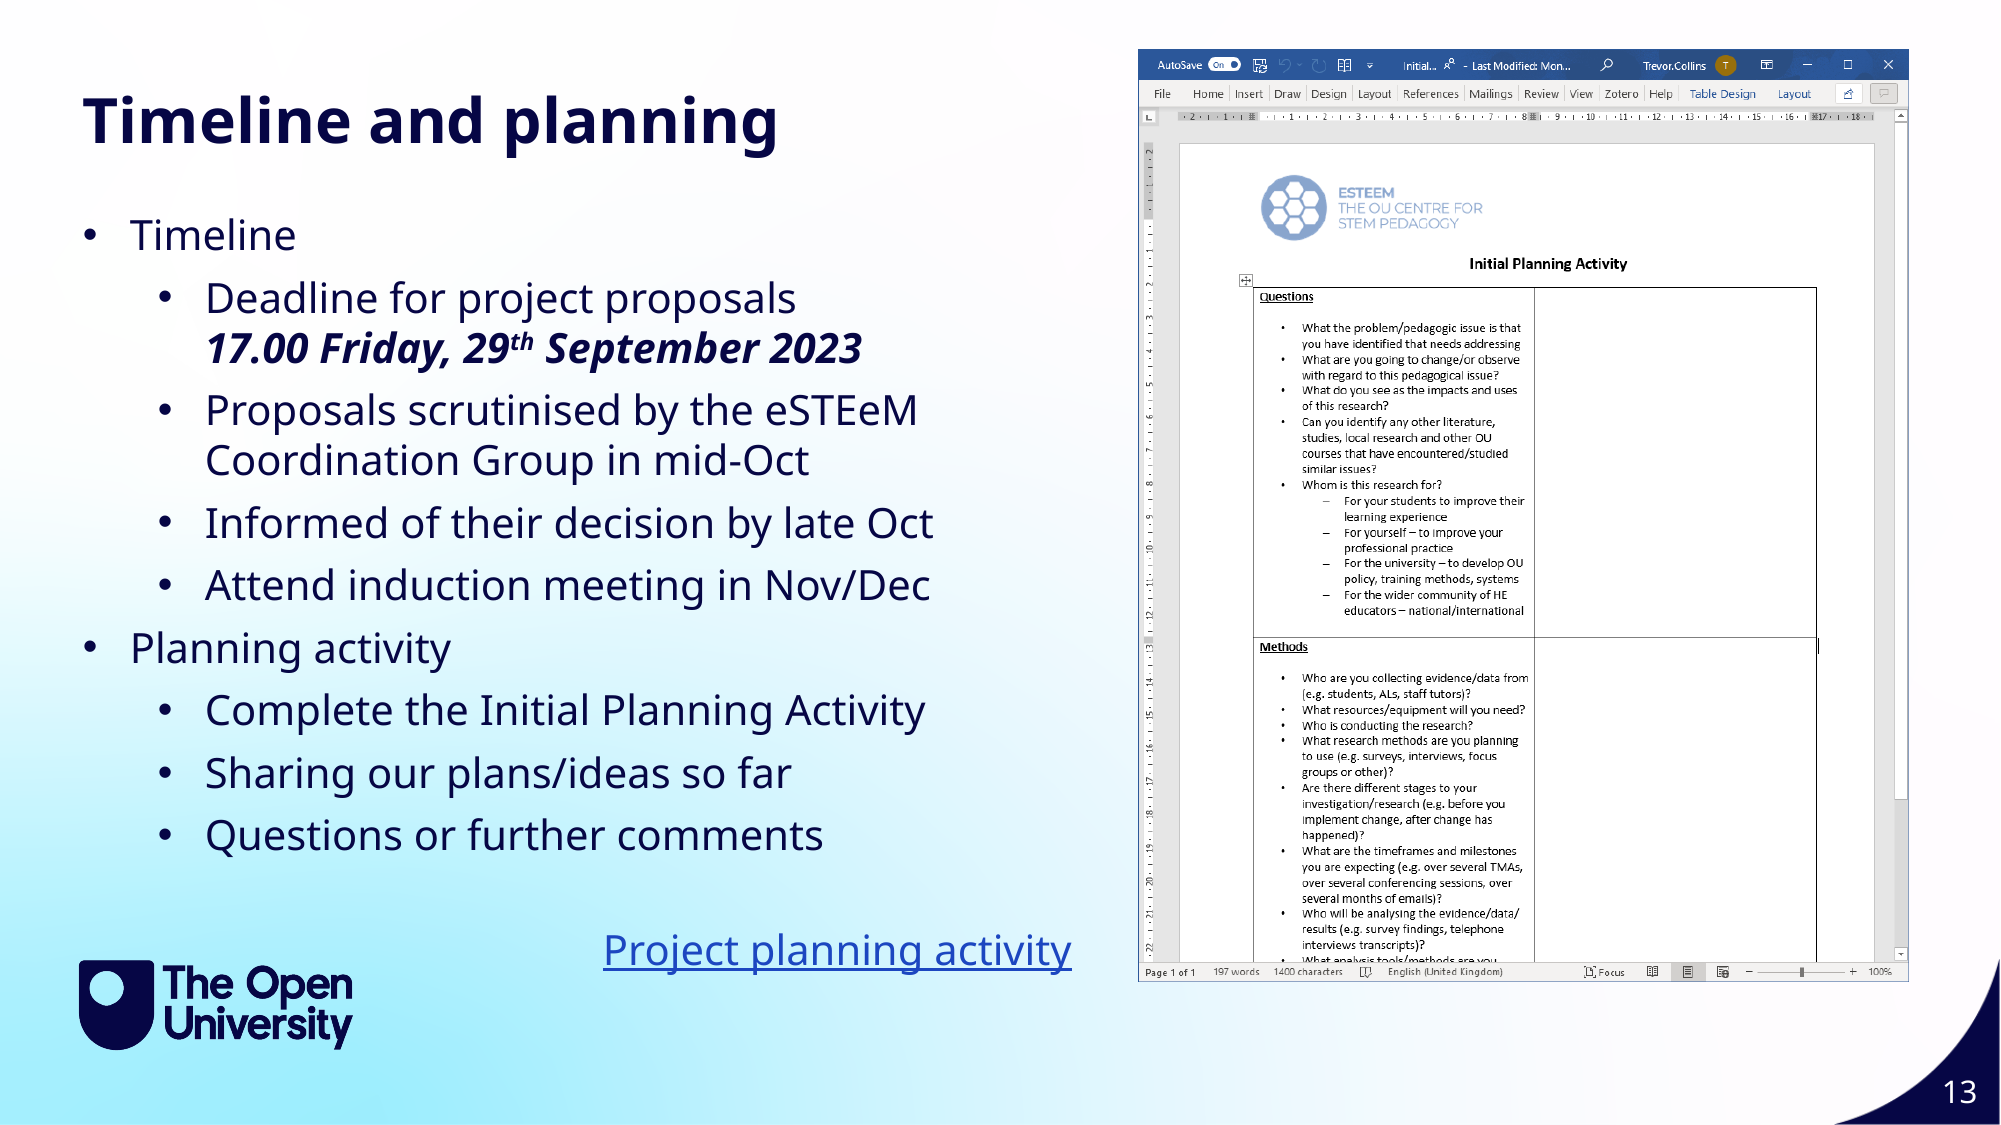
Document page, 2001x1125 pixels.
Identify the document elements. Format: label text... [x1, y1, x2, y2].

text_box Timeline Deadline for project proposals 17.00 Friday, 29th September 2023 Proposals scrutinised by the eSTEeM Coordination Group in mid-Oct Informed of their decision by late Oct Attend induction meeting in Nov/Dec Planning activity Complete the Initial Planning Activity Sharing our plans/ideas so far Questions or further comments [67, 201, 1073, 867]
picture [1138, 49, 2000, 1125]
list Timeline and planning [67, 66, 1138, 148]
text_box Project planning activity [588, 916, 1087, 988]
picture [77, 956, 358, 1053]
